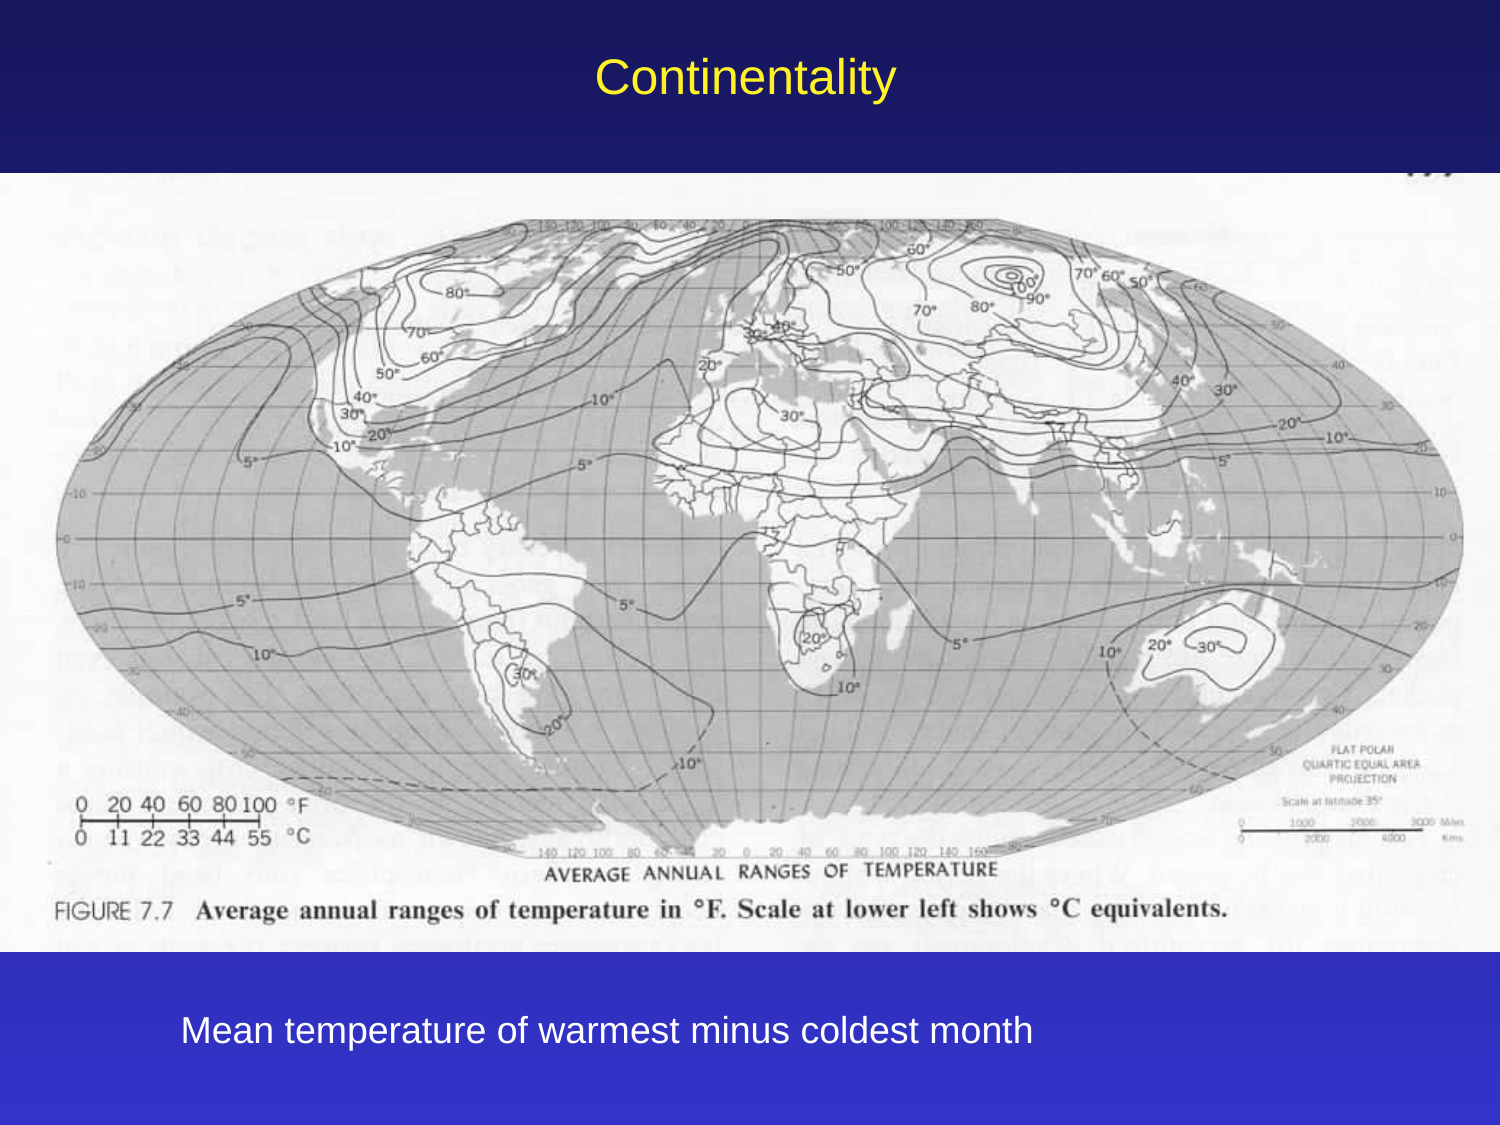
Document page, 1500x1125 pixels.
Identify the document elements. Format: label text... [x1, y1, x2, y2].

picture [0, 173, 1500, 952]
text_box Mean temperature of warmest minus coldest month [165, 999, 1049, 1059]
text_box Continentality [579, 37, 912, 113]
